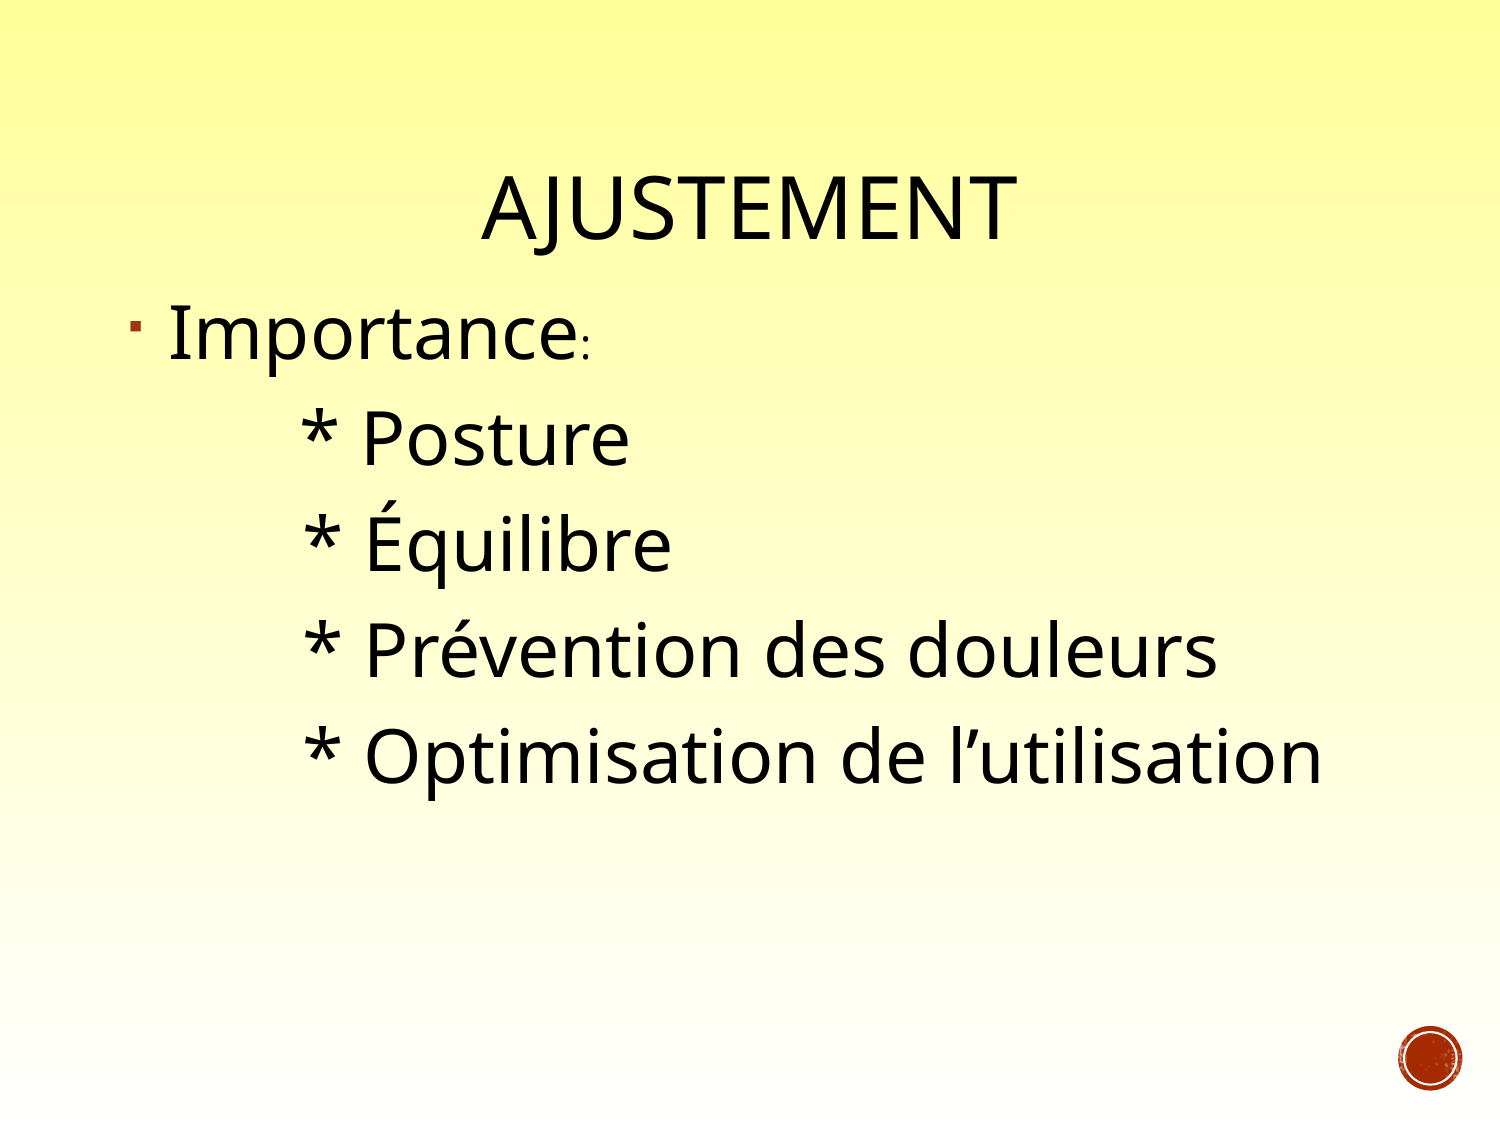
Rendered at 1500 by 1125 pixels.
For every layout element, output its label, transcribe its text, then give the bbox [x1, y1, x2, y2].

list Importance: * Posture * Équilibre * Prévention des douleurs * Optimisation de l’utilisation [112, 287, 1388, 1041]
title ajustement [112, 79, 1388, 287]
